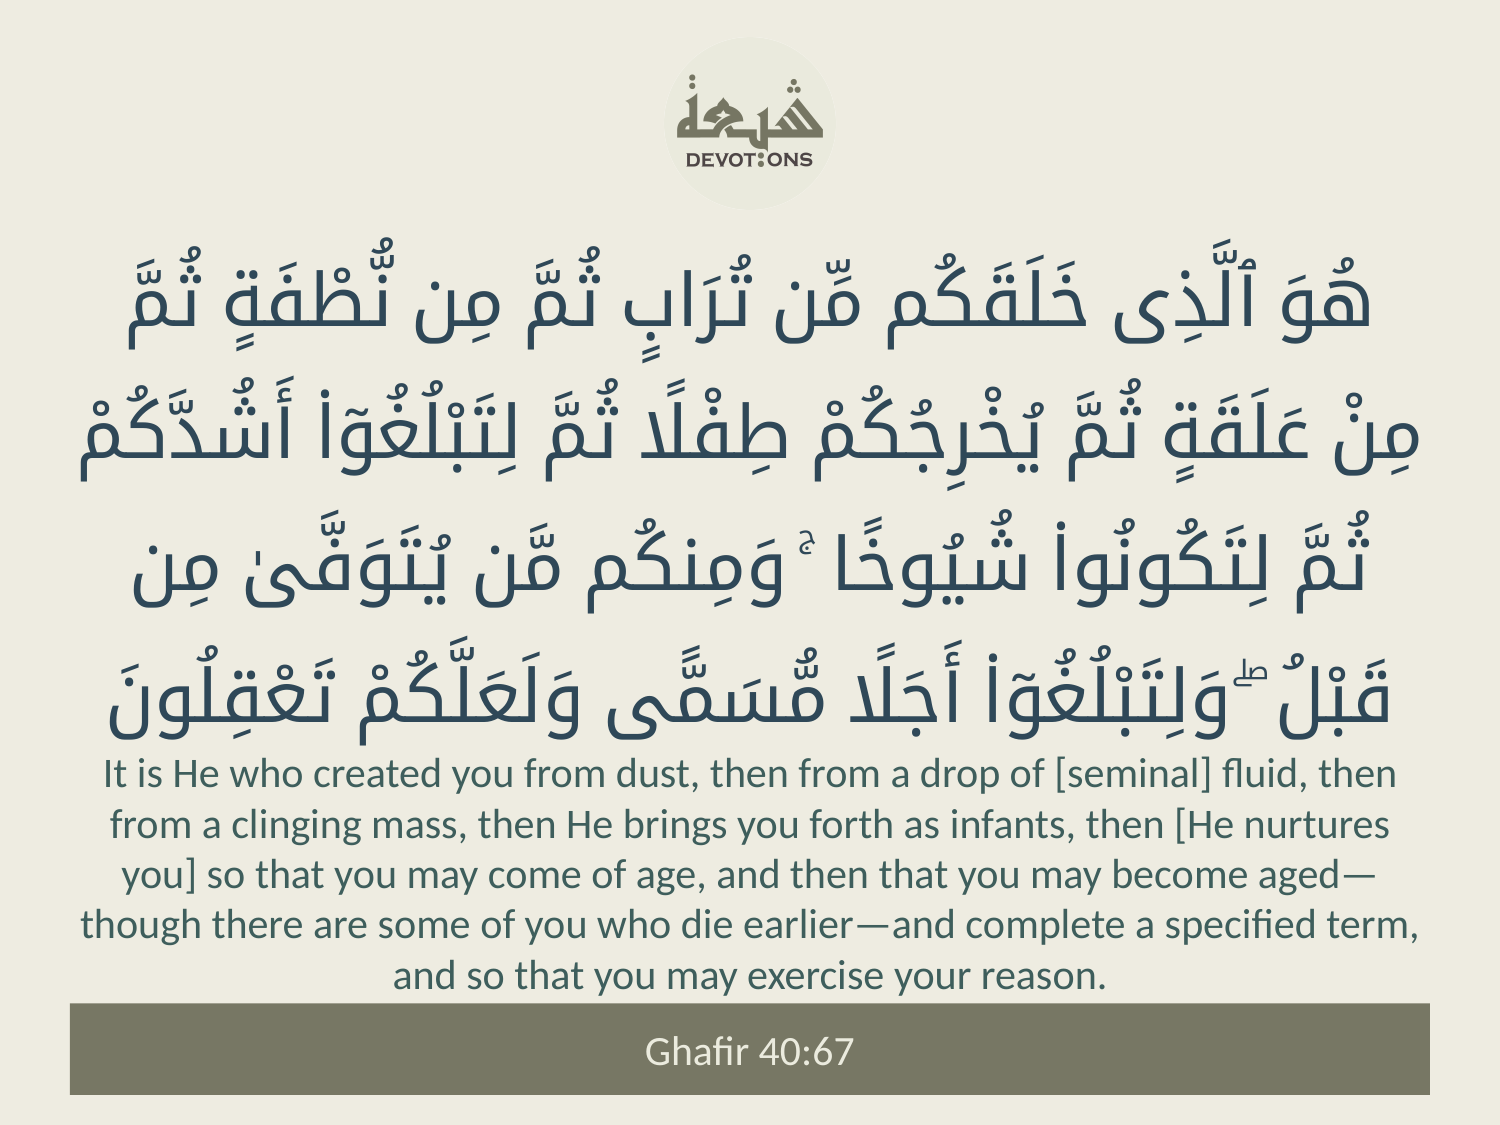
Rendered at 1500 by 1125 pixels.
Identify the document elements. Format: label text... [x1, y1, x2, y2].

picture [656, 29, 844, 203]
list هُوَ ٱلَّذِى خَلَقَكُم مِّن تُرَابٍ ثُمَّ مِن نُّطْفَةٍ ثُمَّ مِنْ عَلَقَةٍ ثُمَّ يُخْرِجُكُمْ طِفْلًا ثُمَّ لِتَبْلُغُوٓا۟ أَشُدَّكُمْ ثُمَّ لِتَكُونُوا۟ شُيُوخًا ۚ وَمِنكُم مَّن يُتَوَفَّىٰ مِن قَبْلُ ۖ وَلِتَبْلُغُوٓا۟ أَجَلًا مُّسَمًّى وَلَعَلَّكُمْ تَعْقِلُونَ It is He who created you from dust, then from a drop of [seminal] fluid, then from a clinging mass, then He brings you forth as infants, then [He nurtures you] so that you may come of age, and then that you may become aged—though there are some of you who die earlier—and complete a specified term, and so that you may exercise your reason. [69, 203, 1430, 1003]
list Ghafir 40:67 [69, 1003, 1430, 1095]
